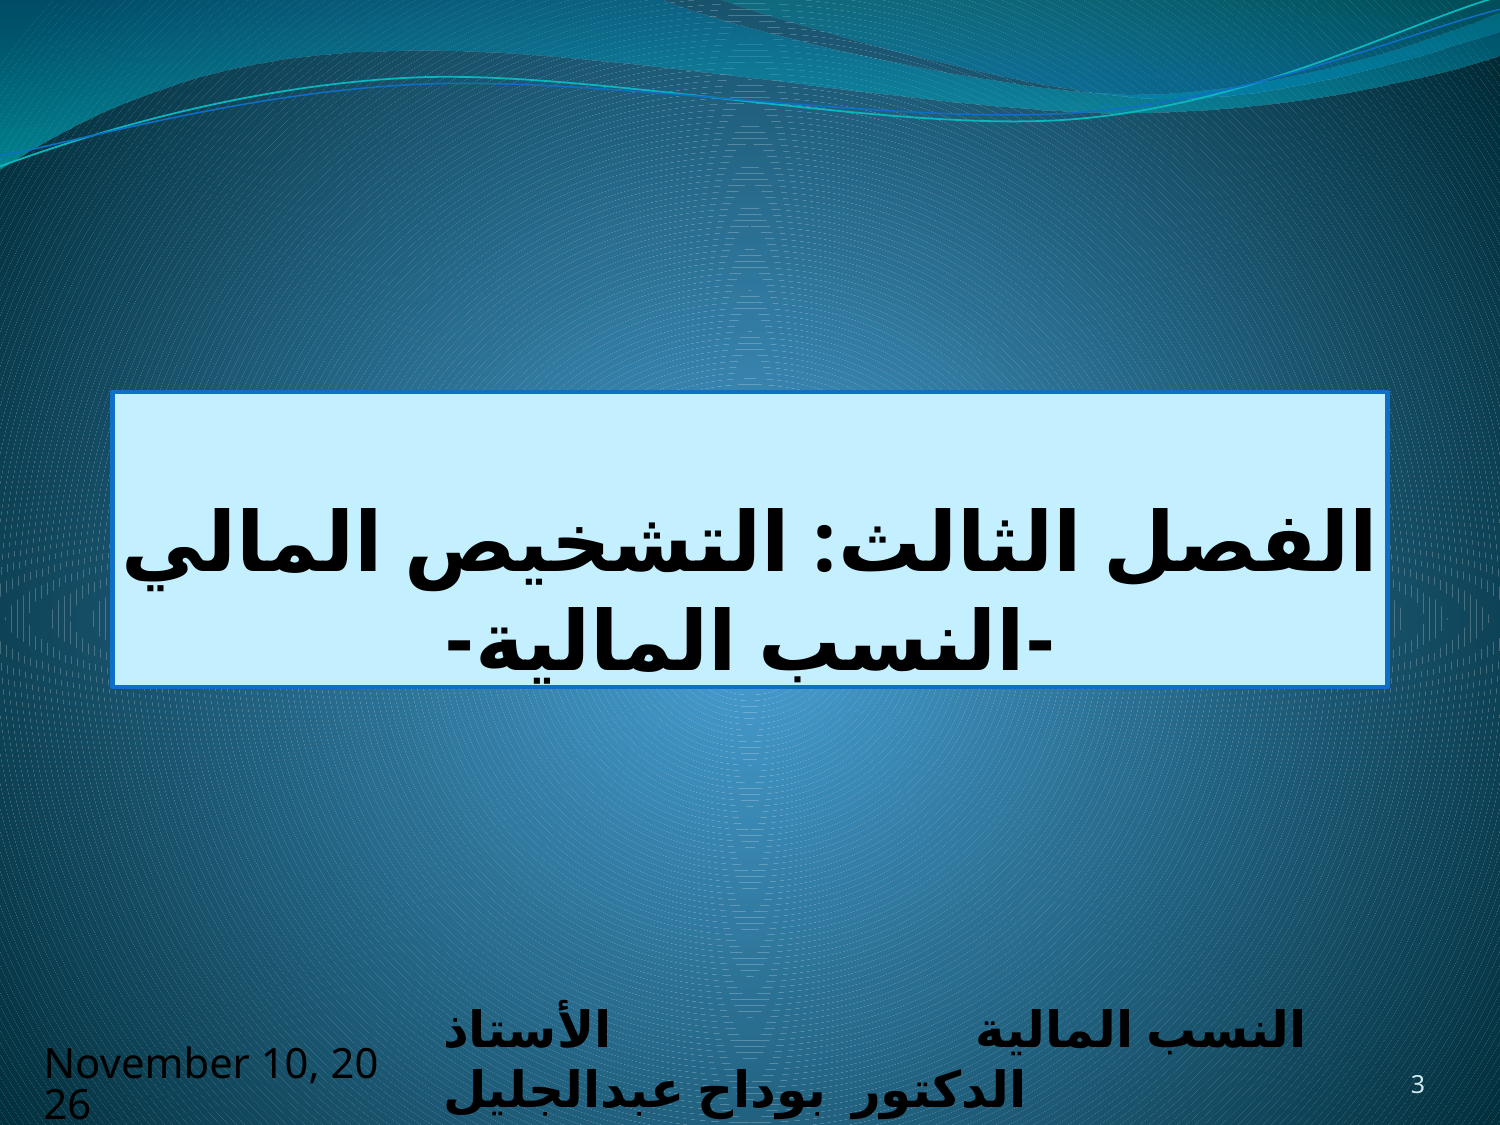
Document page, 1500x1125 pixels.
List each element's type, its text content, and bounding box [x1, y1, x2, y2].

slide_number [76, 1035, 427, 1095]
footer النسب المالية الأستاذ الدكتور بوداح عبدالجليل [442, 1023, 1353, 1091]
title الفصل الثالث: التشخيص المالي -النسب المالية- [110, 390, 1390, 689]
slide_number 3 [1299, 1042, 1425, 1103]
